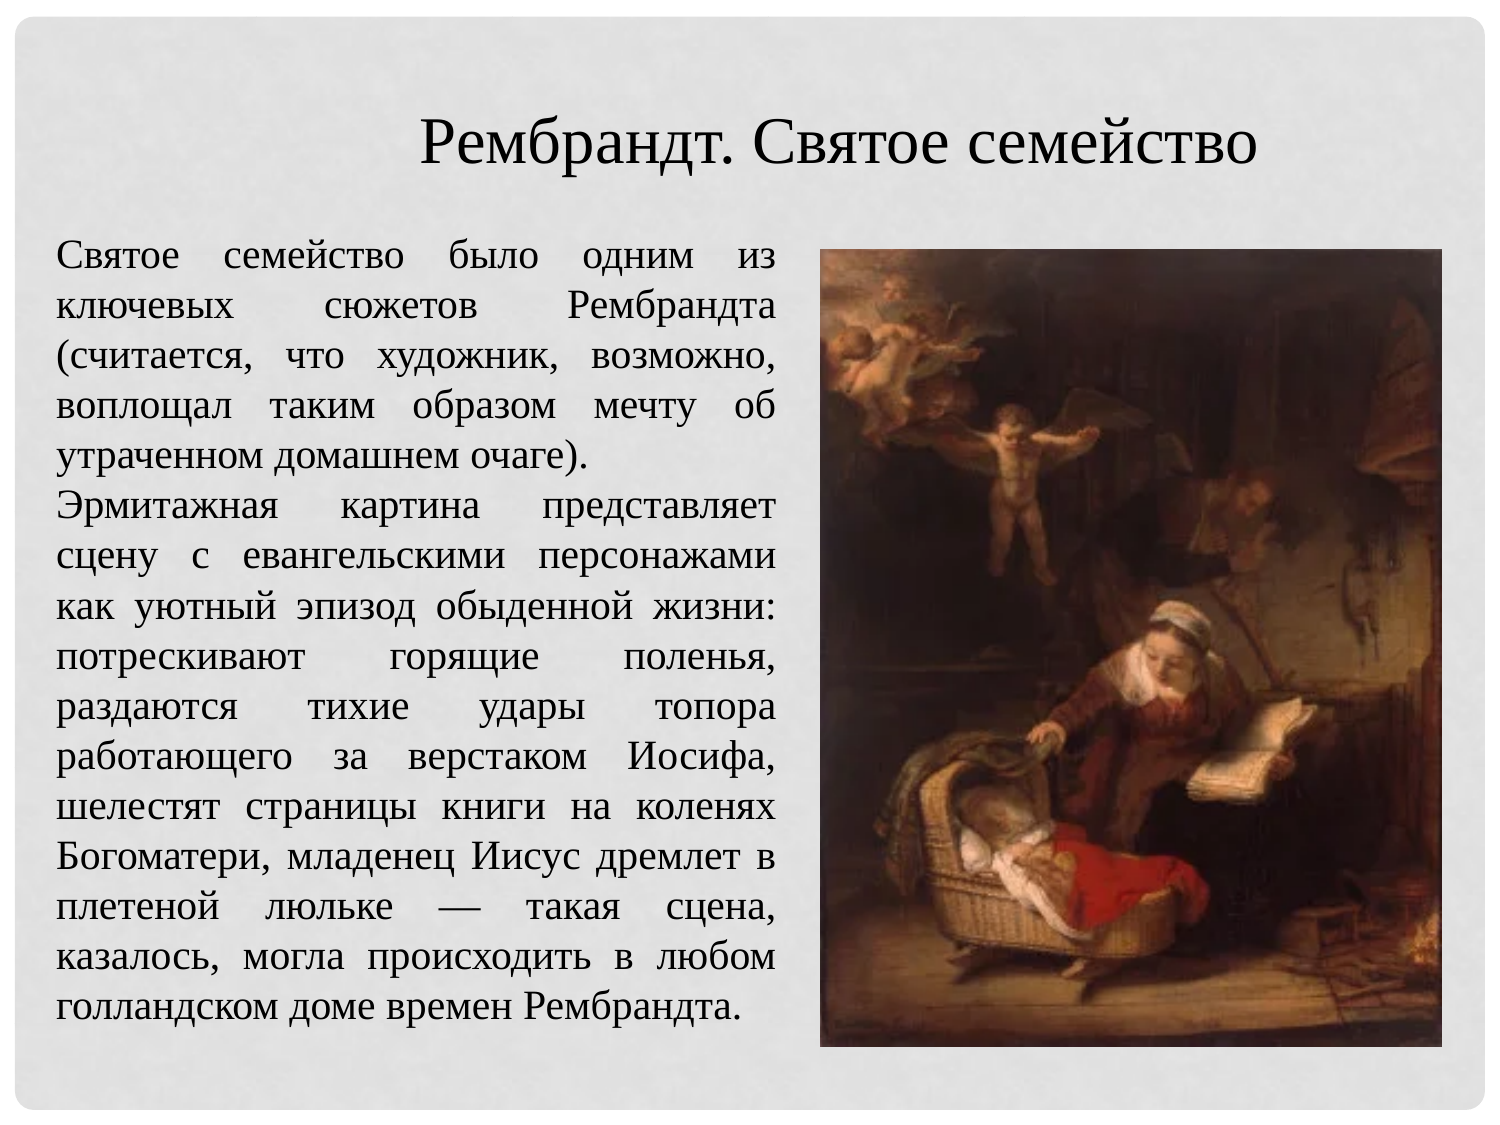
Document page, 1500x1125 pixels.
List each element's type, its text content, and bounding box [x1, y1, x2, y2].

text_box Рембрандт. Святое семейство [405, 89, 1275, 185]
picture [820, 248, 1442, 1047]
text_box Святое семейство было одним из ключевых сюжетов Рембрандта (считается, что художник, возможно, воплощал таким образом мечту об утраченном домашнем очаге). Эрмитажная картина представляет сцену с евангельскими персонажами как уютный эпизод обыденной жизни: потрескивают горящие поленья, раздаются тихие удары топора работающего за верстаком Иосифа, шелестят страницы книги на коленях Богоматери, младенец Иисус дремлет в плетеной люльке — такая сцена, казалось, могла происходить в любом голландском доме времен Рембрандта. [41, 219, 792, 1035]
